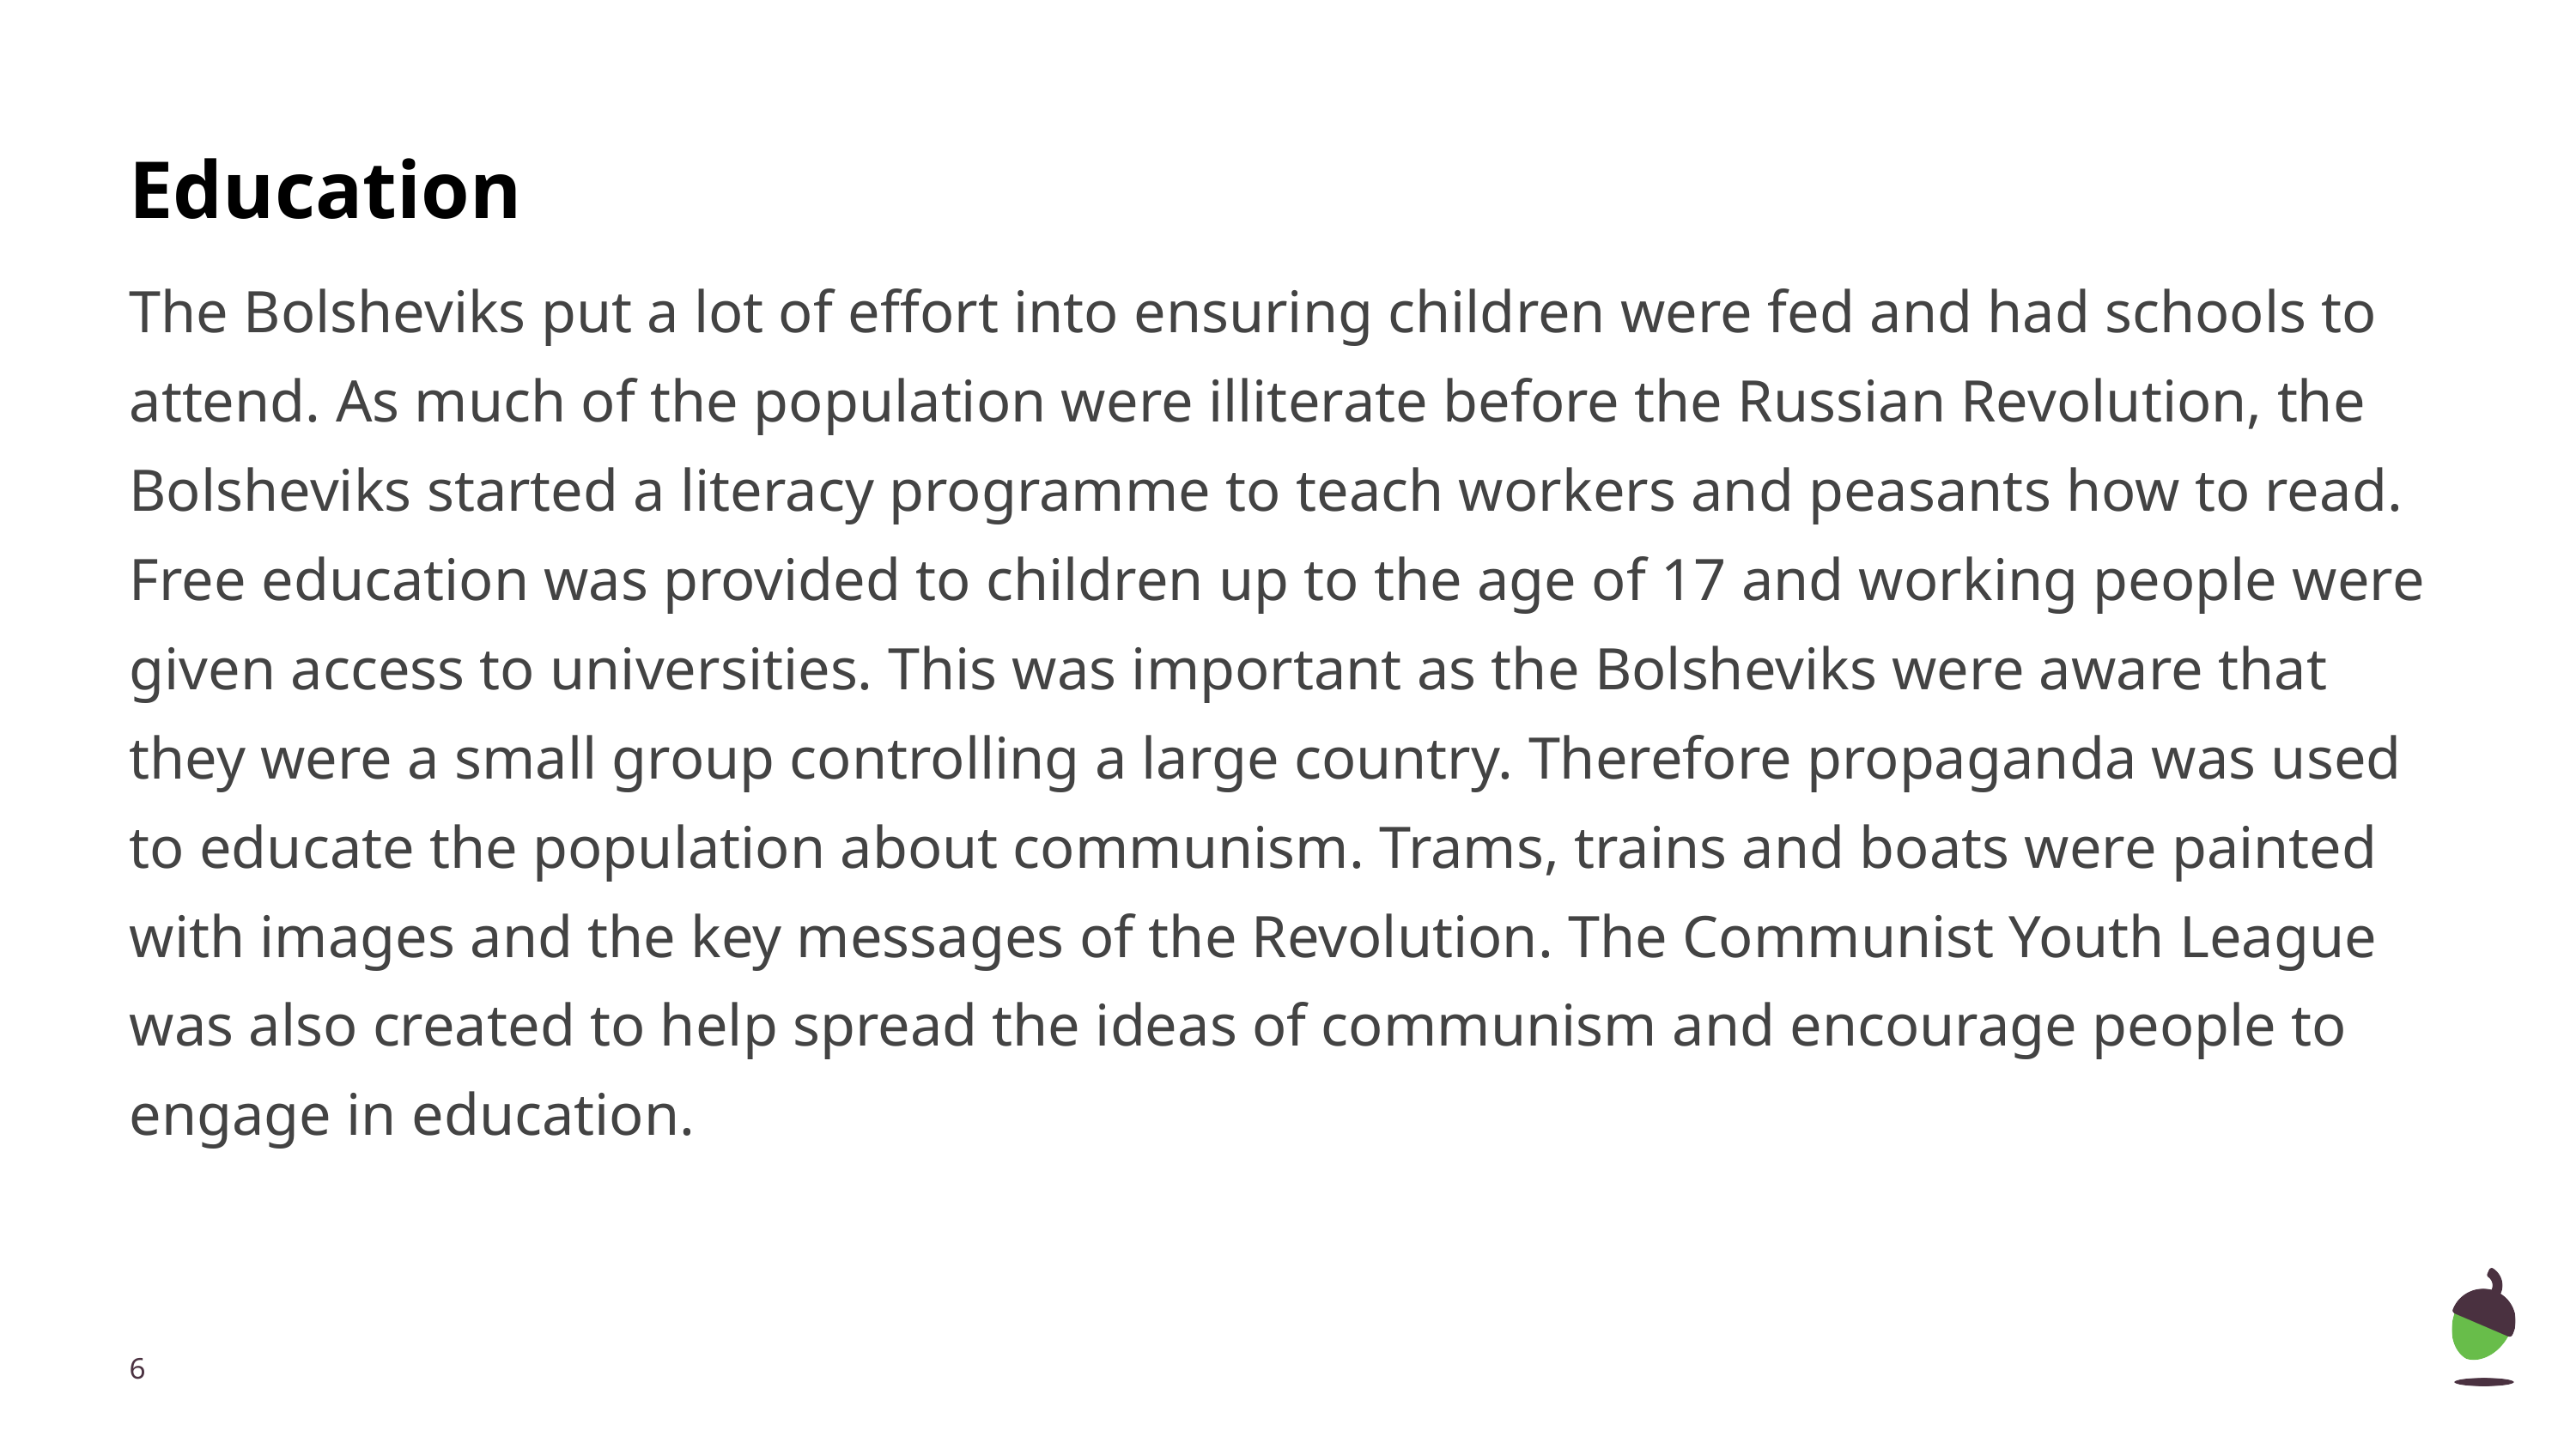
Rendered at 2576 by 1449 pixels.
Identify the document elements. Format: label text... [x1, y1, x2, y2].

title Education [129, 124, 1990, 254]
list The Bolsheviks put a lot of effort into ensuring children were fed and had schools to attend. As much of the population were illiterate before the Russian Revolution, the Bolsheviks started a literacy programme to teach workers and peasants how to read. Free education was provided to children up to the age of 17 and working people were given access to universities. This was important as the Bolsheviks were aware that they were a small group controlling a large country. Therefore propaganda was used to educate the population about communism. Trams, trains and boats were painted with images and the key messages of the Revolution. The Communist Youth League was also created to help spread the ideas of communism and encourage people to engage in education. [129, 254, 2447, 1245]
picture [2451, 1268, 2516, 1386]
slide_number ‹#› [129, 1349, 332, 1401]
